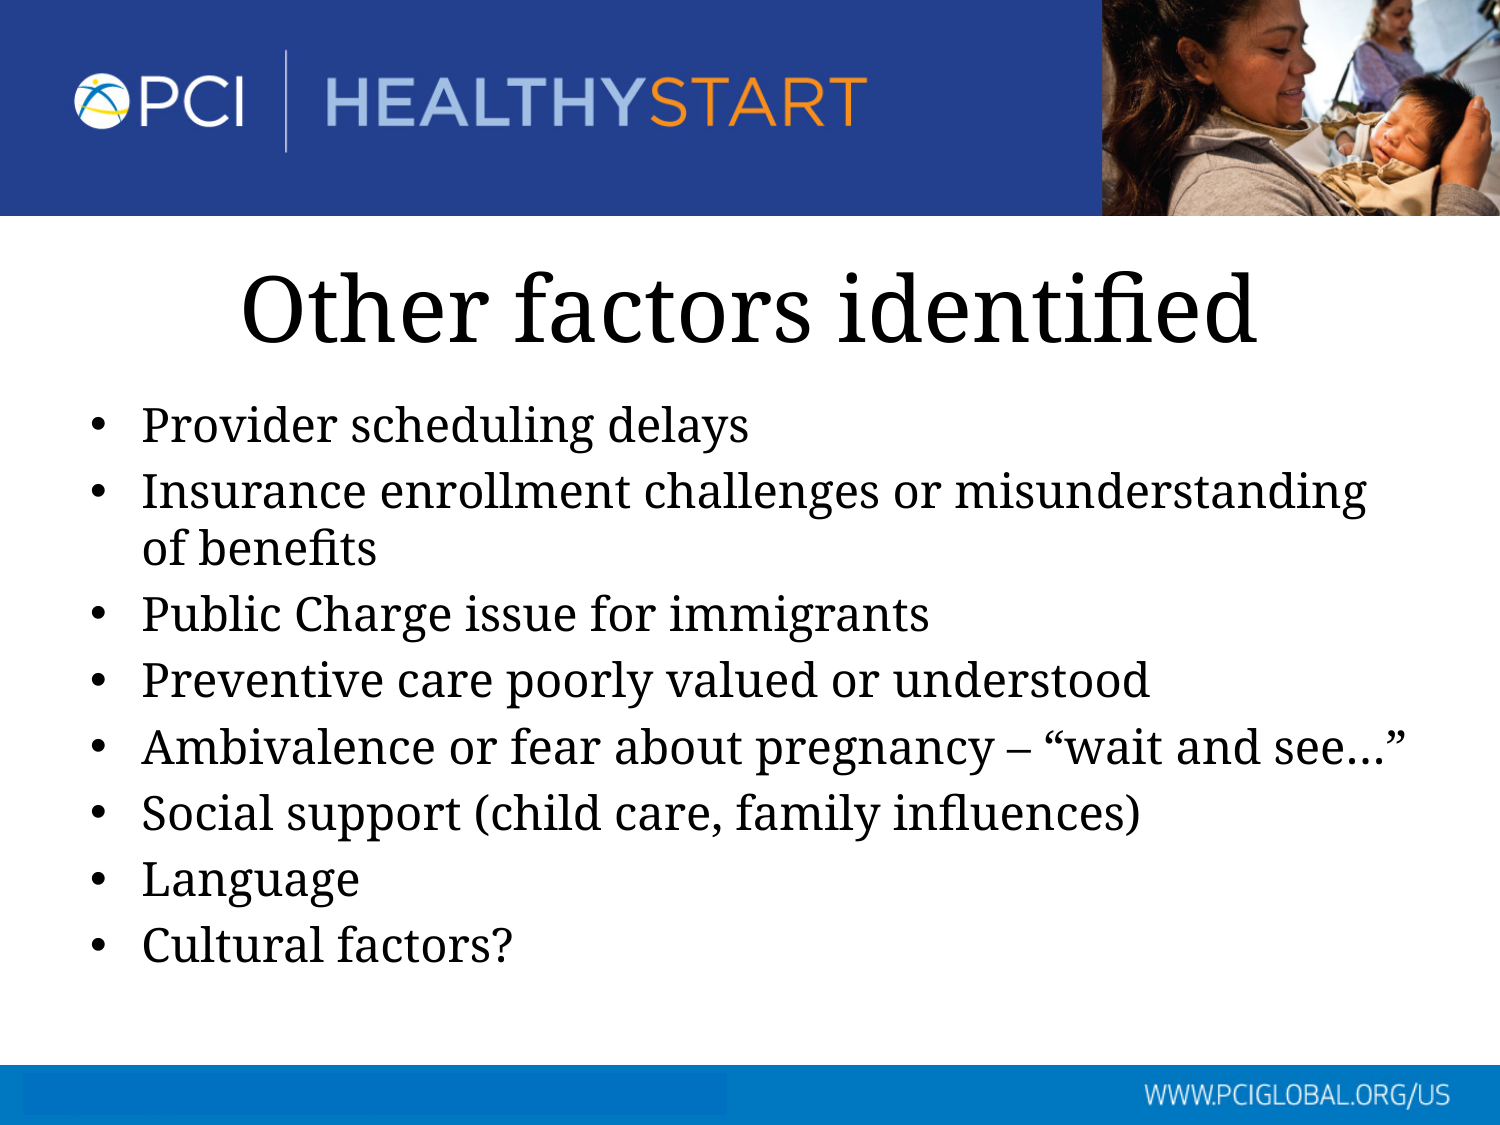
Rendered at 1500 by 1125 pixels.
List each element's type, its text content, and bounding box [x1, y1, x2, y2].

picture [0, 1065, 1500, 1125]
title Other factors identified [75, 212, 1425, 387]
list Provider scheduling delays Insurance enrollment challenges or misunderstanding of benefits Public Charge issue for immigrants Preventive care poorly valued or understood Ambivalence or fear about pregnancy – “wait and see…” Social support (child care, family influences) Language Cultural factors? [75, 387, 1425, 1005]
picture [0, 0, 1500, 216]
